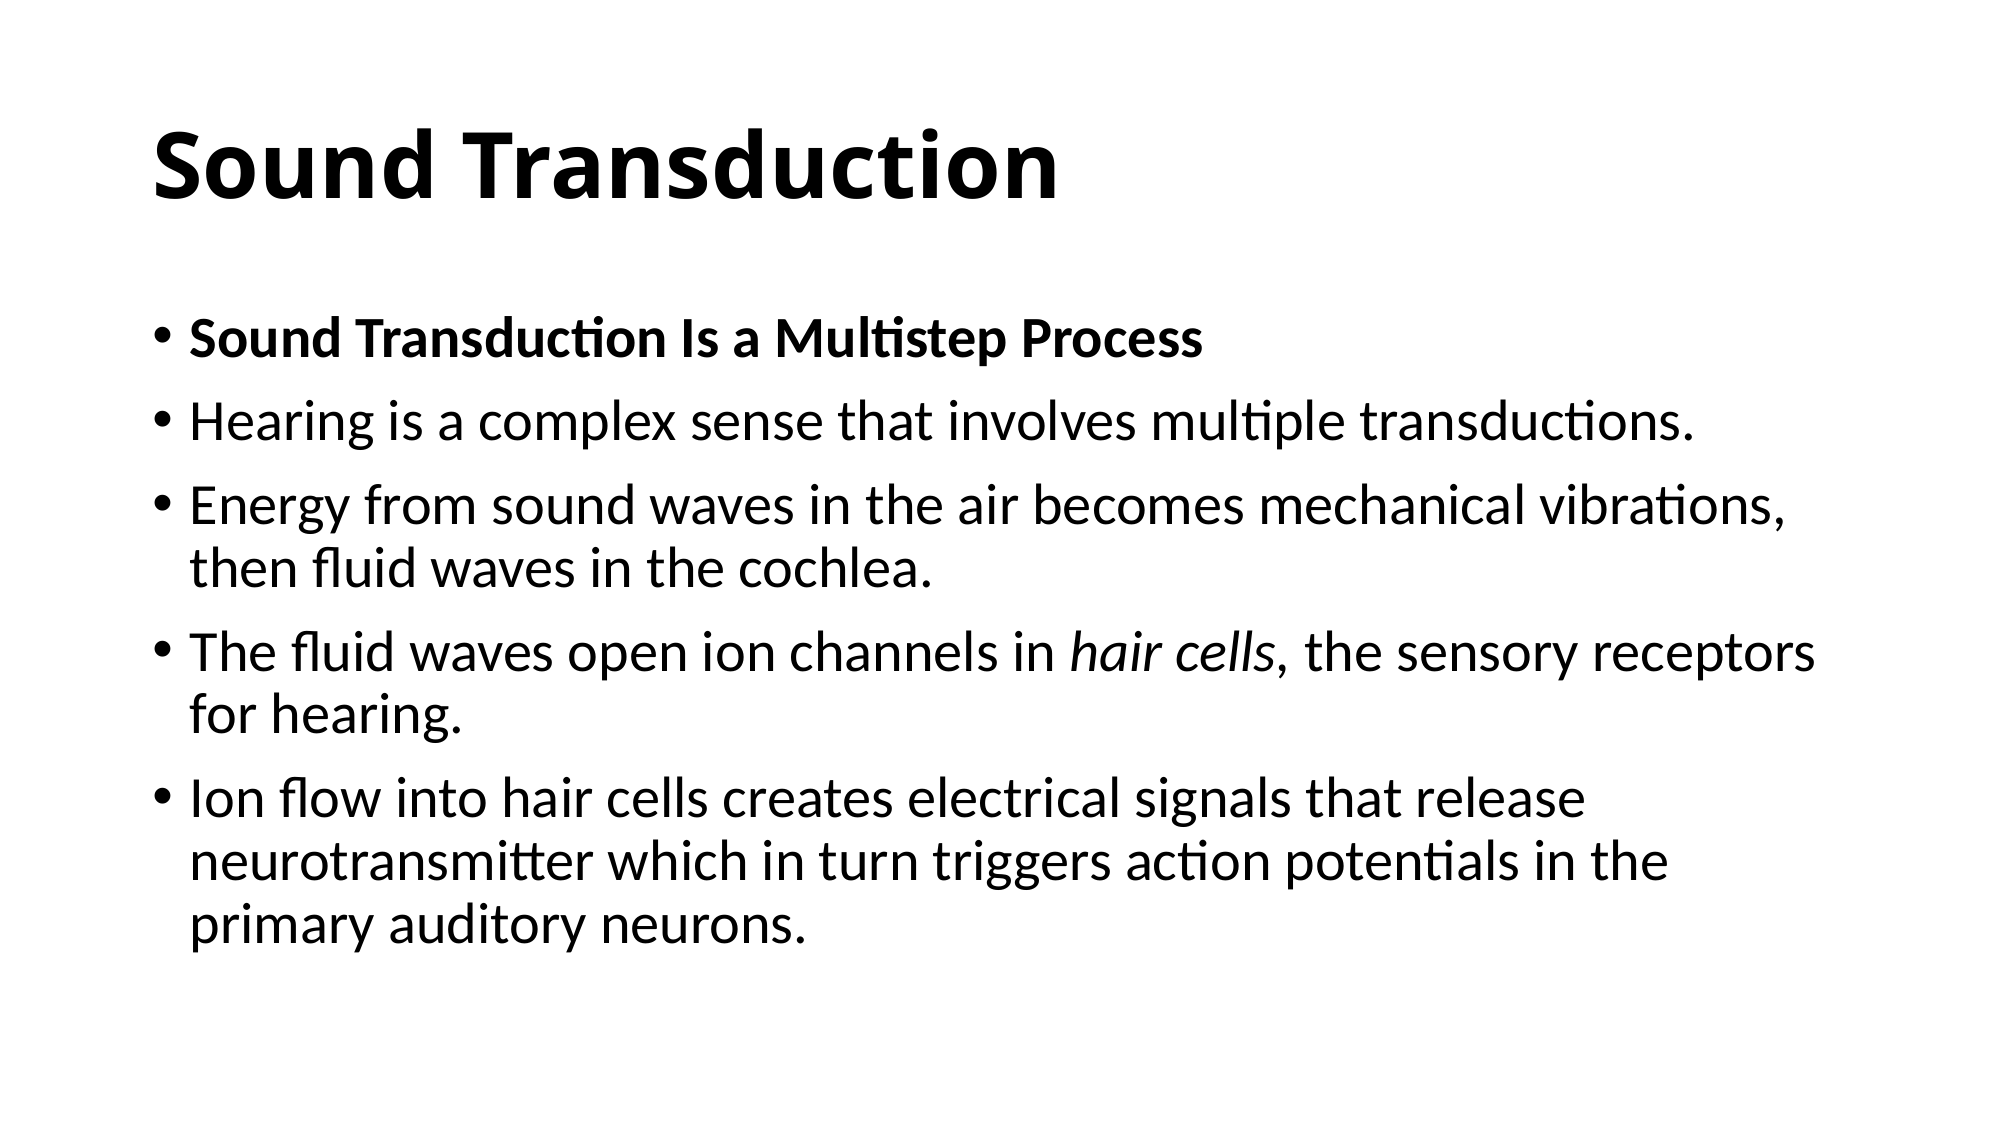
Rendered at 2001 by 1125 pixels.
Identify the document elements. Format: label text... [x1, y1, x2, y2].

title Sound Transduction [137, 59, 1863, 278]
list Sound Transduction Is a Multistep Process Hearing is a complex sense that involves multiple transductions. Energy from sound waves in the air becomes mechanical vibrations, then fluid waves in the cochlea. The fluid waves open ion channels in hair cells, the sensory receptors for hearing. Ion flow into hair cells creates electrical signals that release neurotransmitter which in turn triggers action potentials in the primary auditory neurons. [137, 299, 1863, 1014]
